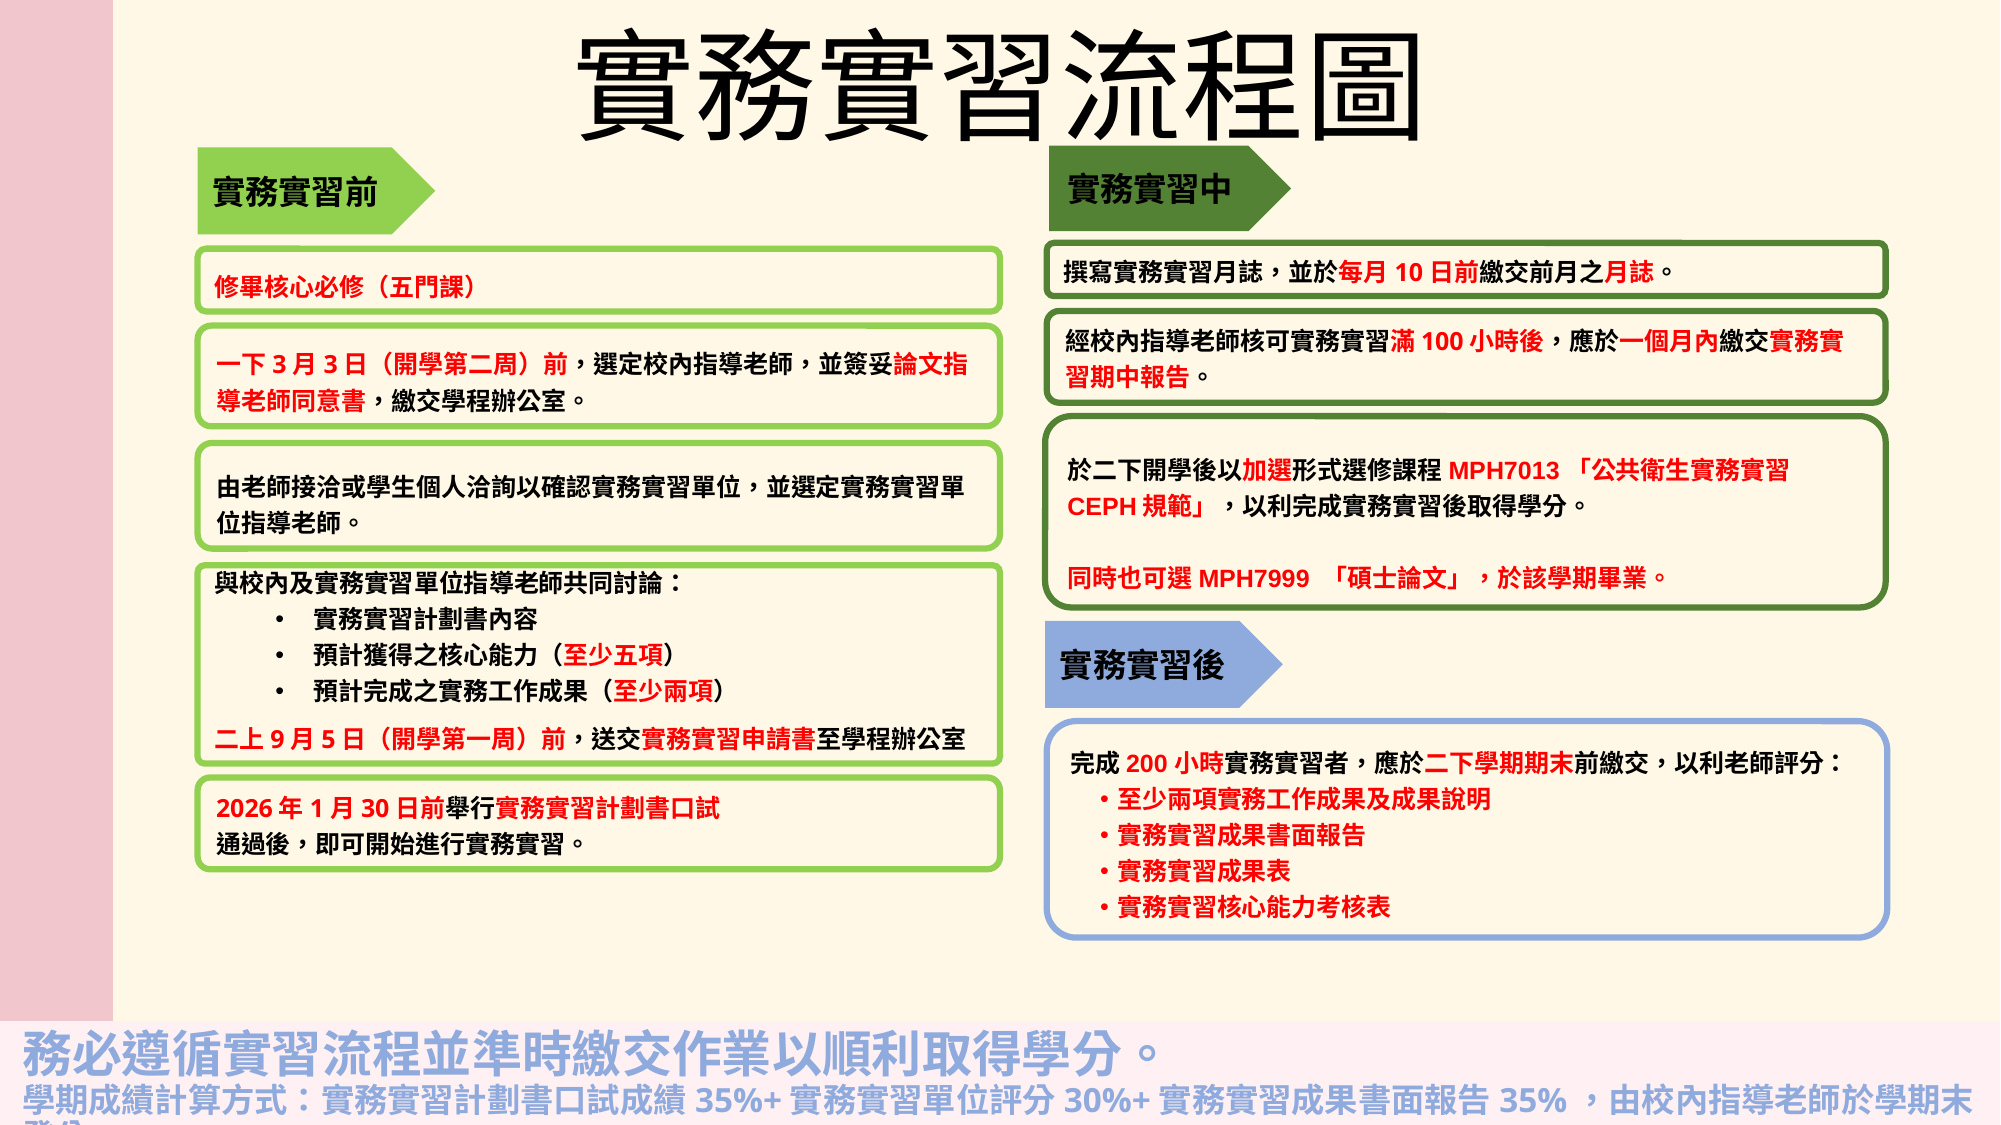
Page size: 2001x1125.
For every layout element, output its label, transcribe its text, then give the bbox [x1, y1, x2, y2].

text_box 務必遵循實習流程並準時繳交作業以順利取得學分。 學期成績計算方式：實務實習計劃書口試成績35%+實務實習單位評分30%+實務實習成果書面報告35%，由校內指導老師於學期末登分 [1055, 1022, 2000, 1125]
text_box 務必遵循實習流程並準時繳交作業以順利取得學分。 學期成績計算方式：實務實習計劃書口試成績35%+實務實習單位評分30%+實務實習成果書面報告35%，由校內指導老師於學期末登分 [113, 1022, 945, 1125]
text_box 實務實習流程圖 [113, 0, 2000, 206]
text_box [197, 147, 1000, 870]
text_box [945, 75, 1055, 1125]
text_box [1045, 148, 1888, 938]
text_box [0, 0, 113, 1125]
